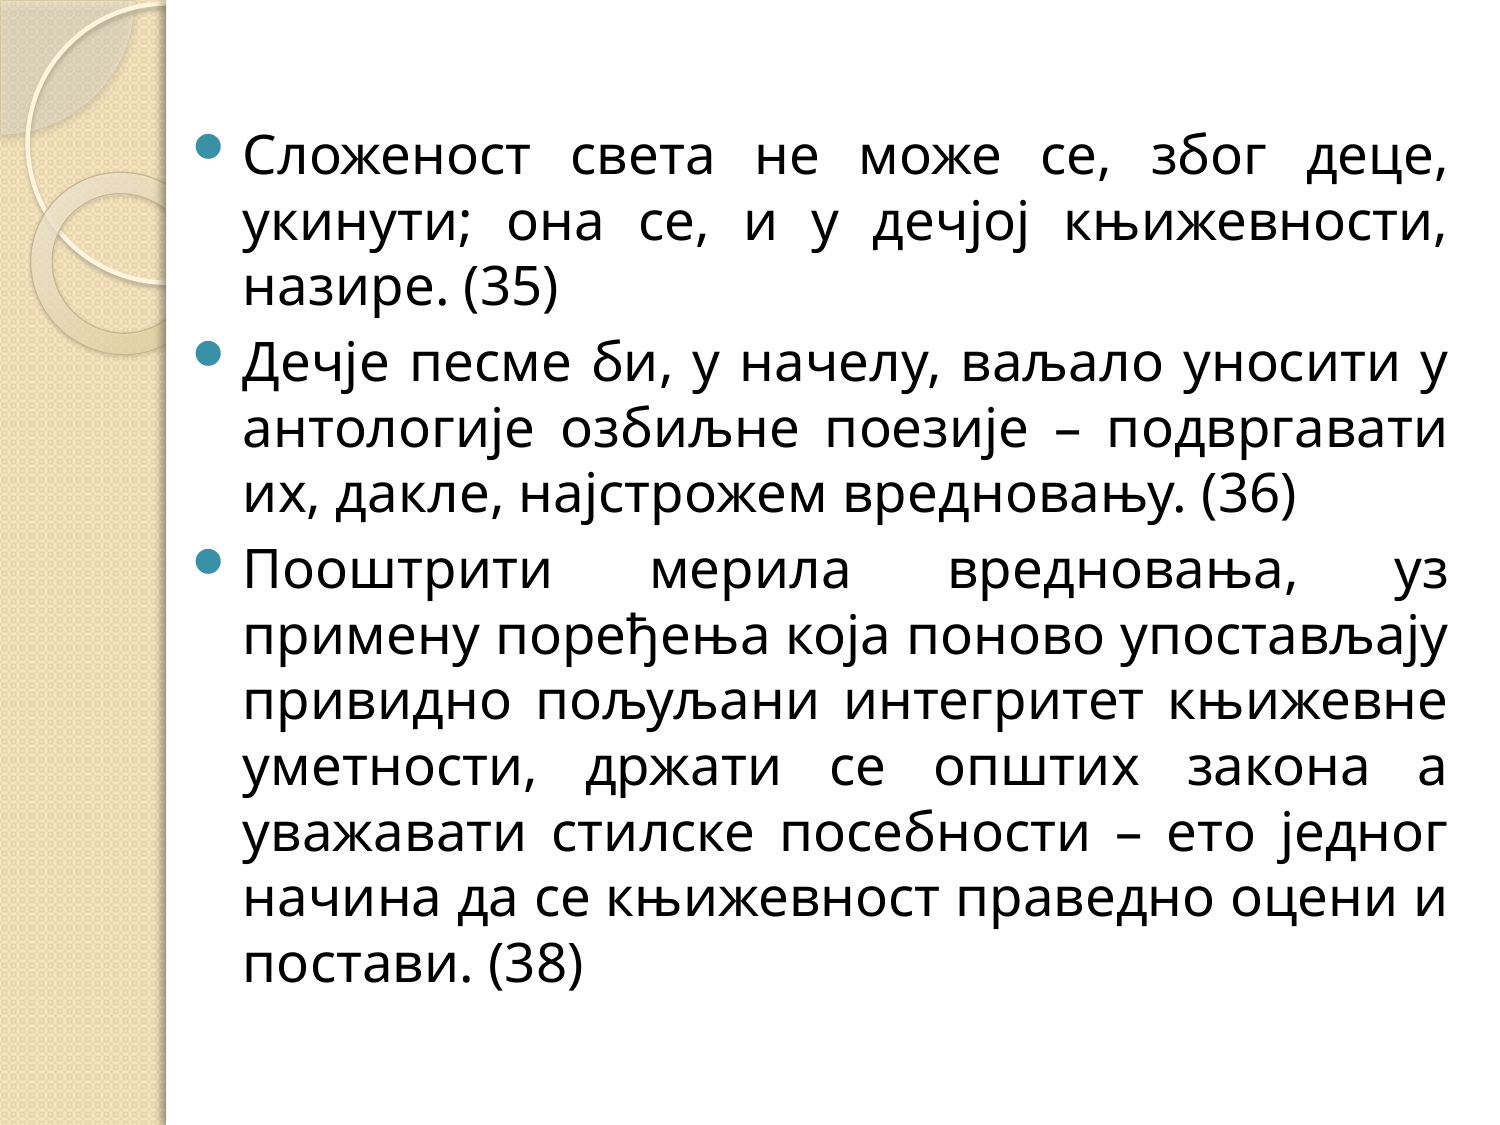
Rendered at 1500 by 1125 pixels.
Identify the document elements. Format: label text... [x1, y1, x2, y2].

list Сложеност света не може се, због деце, укинути; она се, и у дечјој књижевности, назире. (35) Дечје песме би, у начелу, ваљало уносити у антологије озбиљне поезије – подвргавати их, дакле, најстрожем вредновању. (36) Пооштрити мерила вредновања, уз примену поређења која поново упостављају привидно пољуљани интегритет књижевне уметности, држати се општих закона а уважавати стилске посебности – ето једног начина да се књижевност праведно оцени и постави. (38) [174, 112, 1466, 1075]
